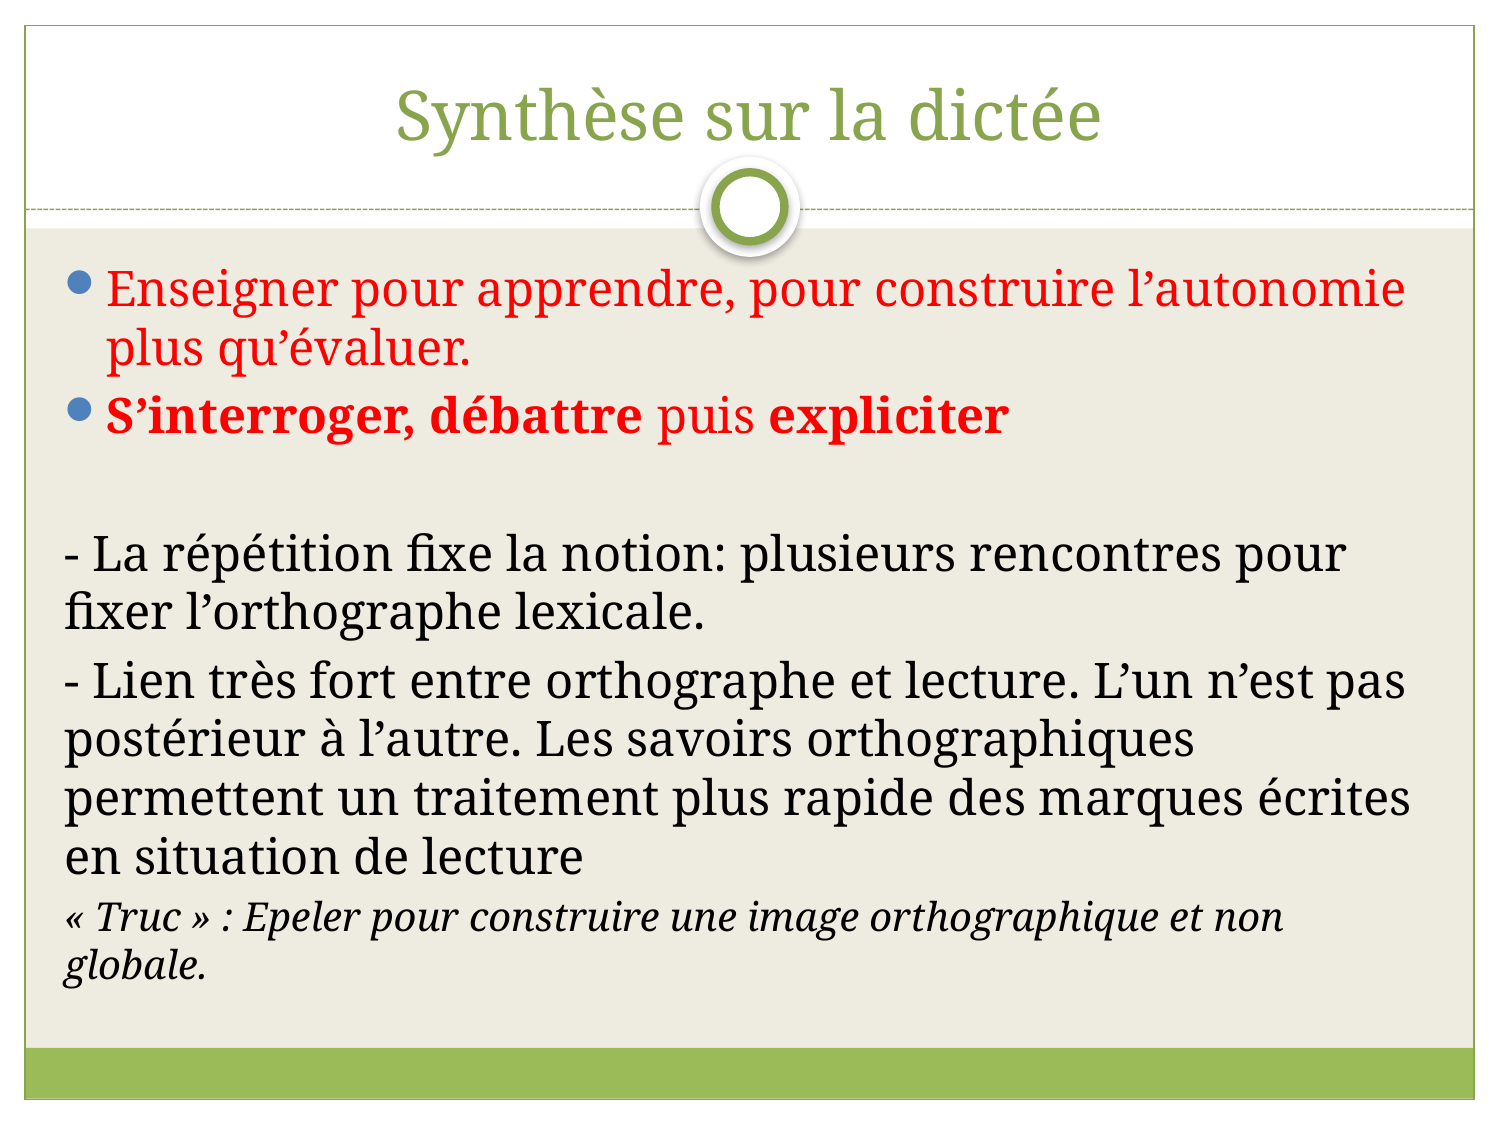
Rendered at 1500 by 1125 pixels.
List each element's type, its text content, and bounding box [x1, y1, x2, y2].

list Enseigner pour apprendre, pour construire l’autonomie plus qu’évaluer. S’interroger, débattre puis expliciter - La répétition fixe la notion: plusieurs rencontres pour fixer l’orthographe lexicale. - Lien très fort entre orthographe et lecture. L’un n’est pas postérieur à l’autre. Les savoirs orthographiques permettent un traitement plus rapide des marques écrites en situation de lecture « Truc » : Epeler pour construire une image orthographique et non globale. [49, 250, 1445, 1001]
title Synthèse sur la dictée [49, 37, 1450, 162]
